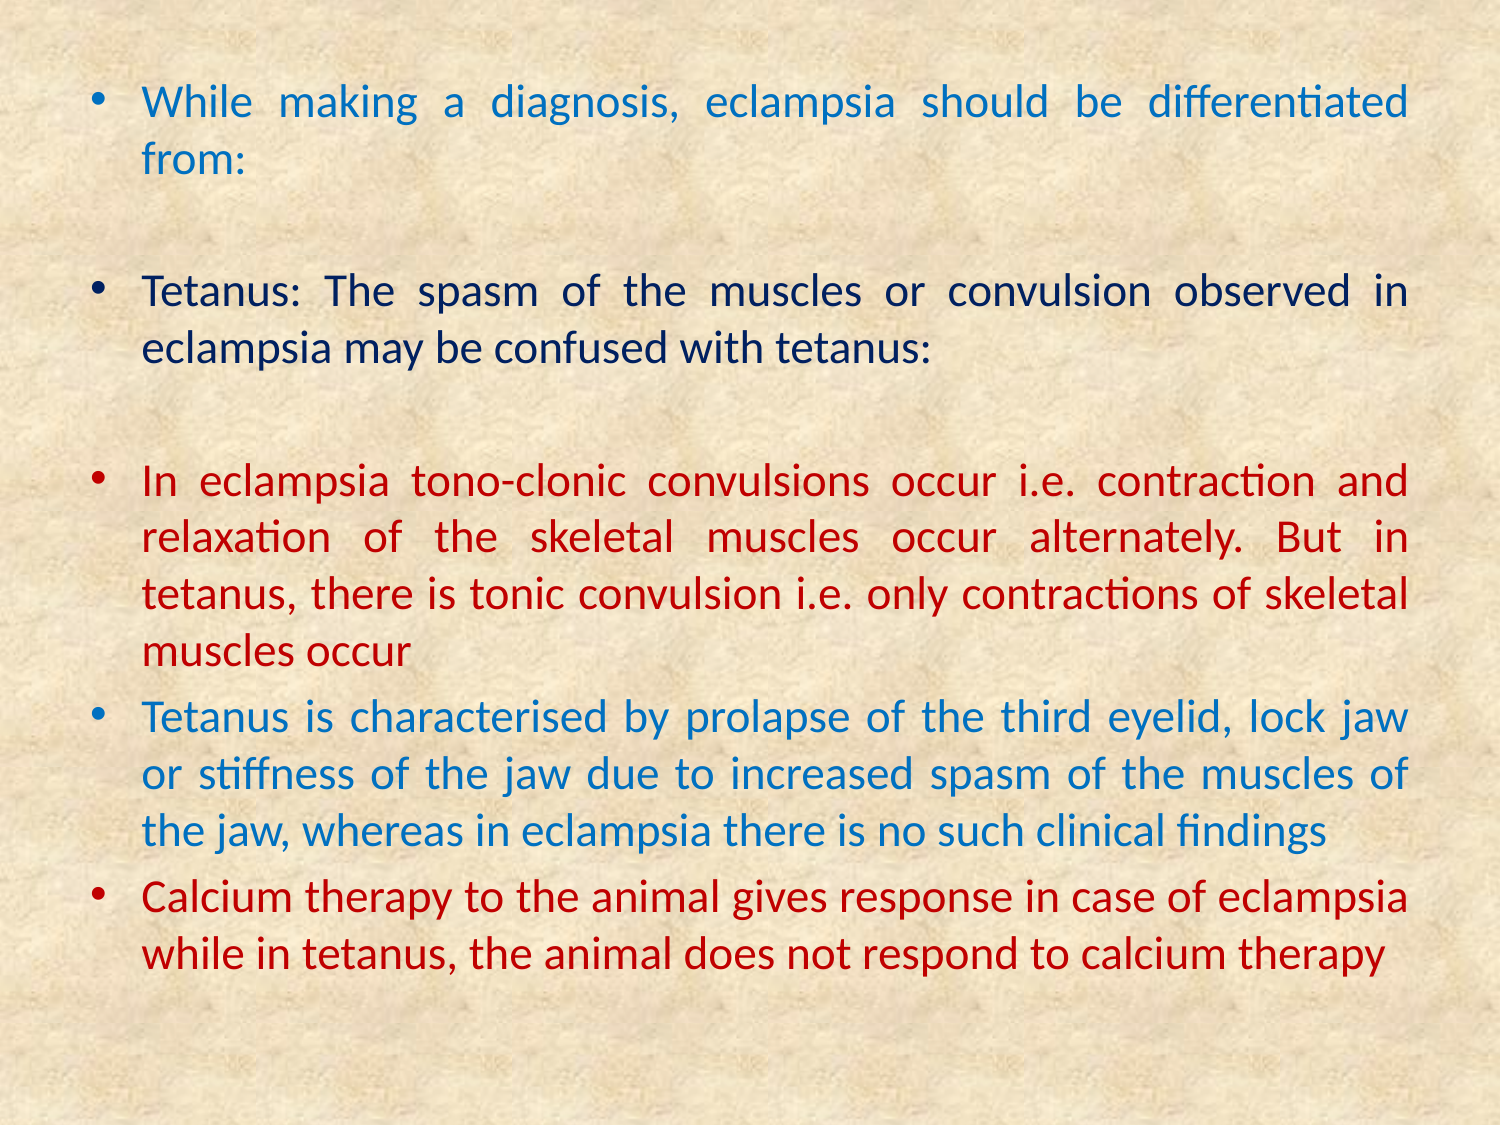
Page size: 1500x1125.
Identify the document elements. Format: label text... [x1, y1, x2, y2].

list While making a diagnosis, eclampsia should be differentiated from: Tetanus: The spasm of the muscles or convulsion observed in eclampsia may be confused with tetanus: In eclampsia tono-clonic convulsions occur i.e. contraction and relaxation of the skeletal muscles occur alternately. But in tetanus, there is tonic convulsion i.e. only contractions of skeletal muscles occur Tetanus is characterised by prolapse of the third eyelid, lock jaw or stiffness of the jaw due to increased spasm of the muscles of the jaw, whereas in eclampsia there is no such clinical findings Calcium therapy to the animal gives response in case of eclampsia while in tetanus, the animal does not respond to calcium therapy [75, 62, 1425, 1005]
